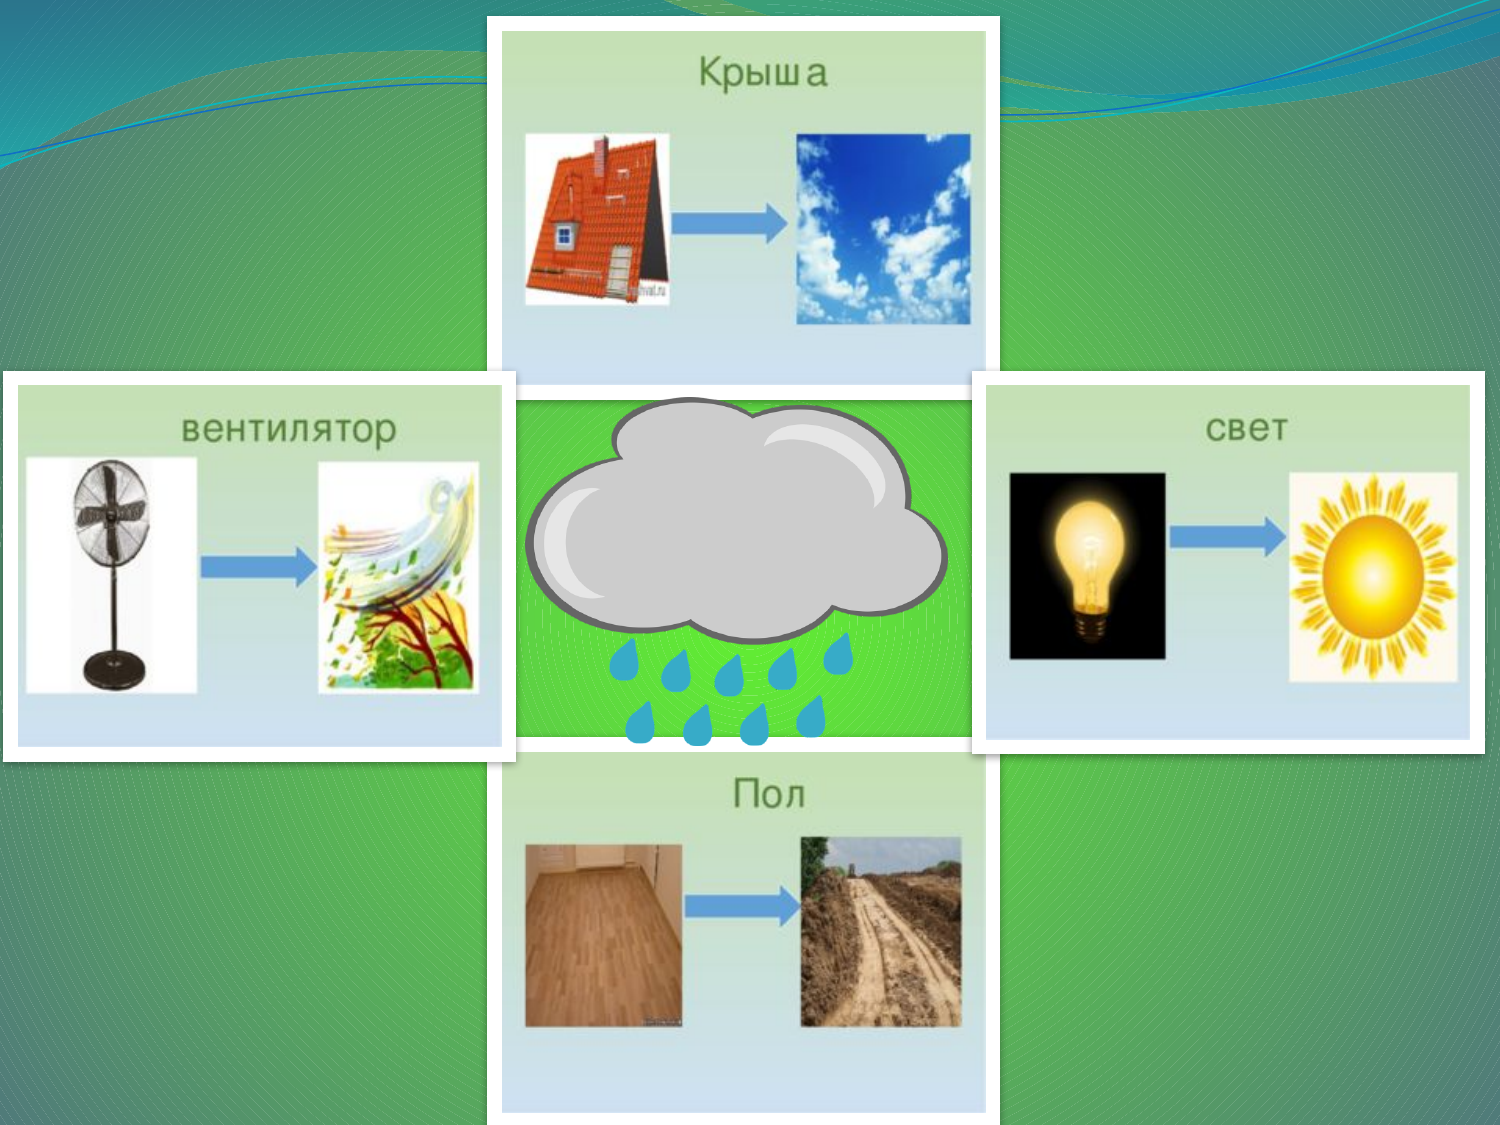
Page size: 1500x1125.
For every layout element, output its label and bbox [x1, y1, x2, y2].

picture [525, 396, 948, 746]
picture [501, 751, 987, 1114]
picture [17, 30, 1471, 748]
